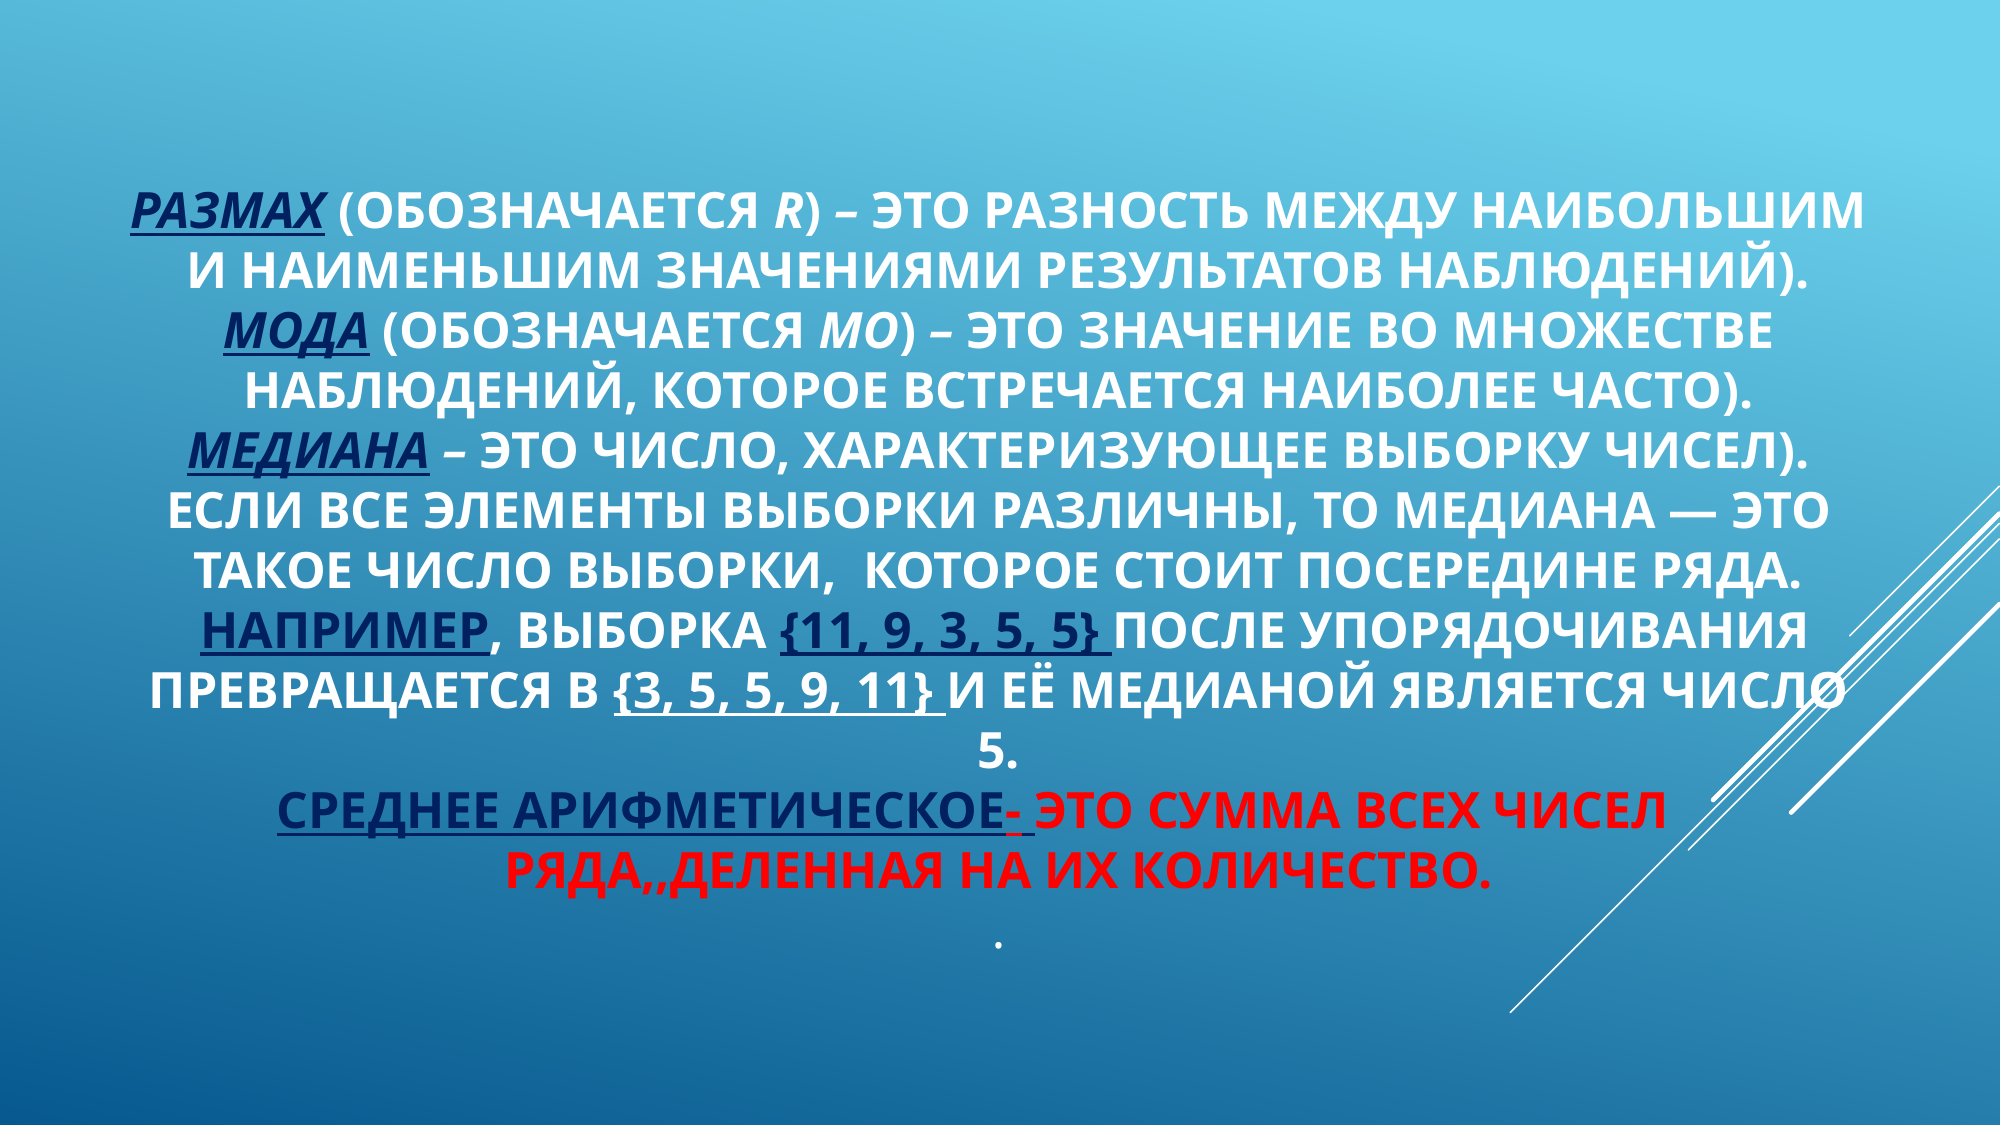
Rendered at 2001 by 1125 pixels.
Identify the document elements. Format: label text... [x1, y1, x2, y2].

title Размах (обозначается R) – это разность между наибольшим и наименьшим значениями результатов наблюдений). Мода (обозначается Mo) – это значение во множестве наблюдений, которое встречается наиболее часто). Медиана – это число, характеризующее выборку чисел). Если все элементы выборки различны, то медиана — это такое число выборки, которое стоит посередине ряда. Например, выборка {11, 9, 3, 5, 5} после упорядочивания превращается в {3, 5, 5, 9, 11} и её медианой является число 5. Среднее арифметическое- это сумма всех чисел ряда,,деленная на их количество. . [112, 71, 1886, 1066]
